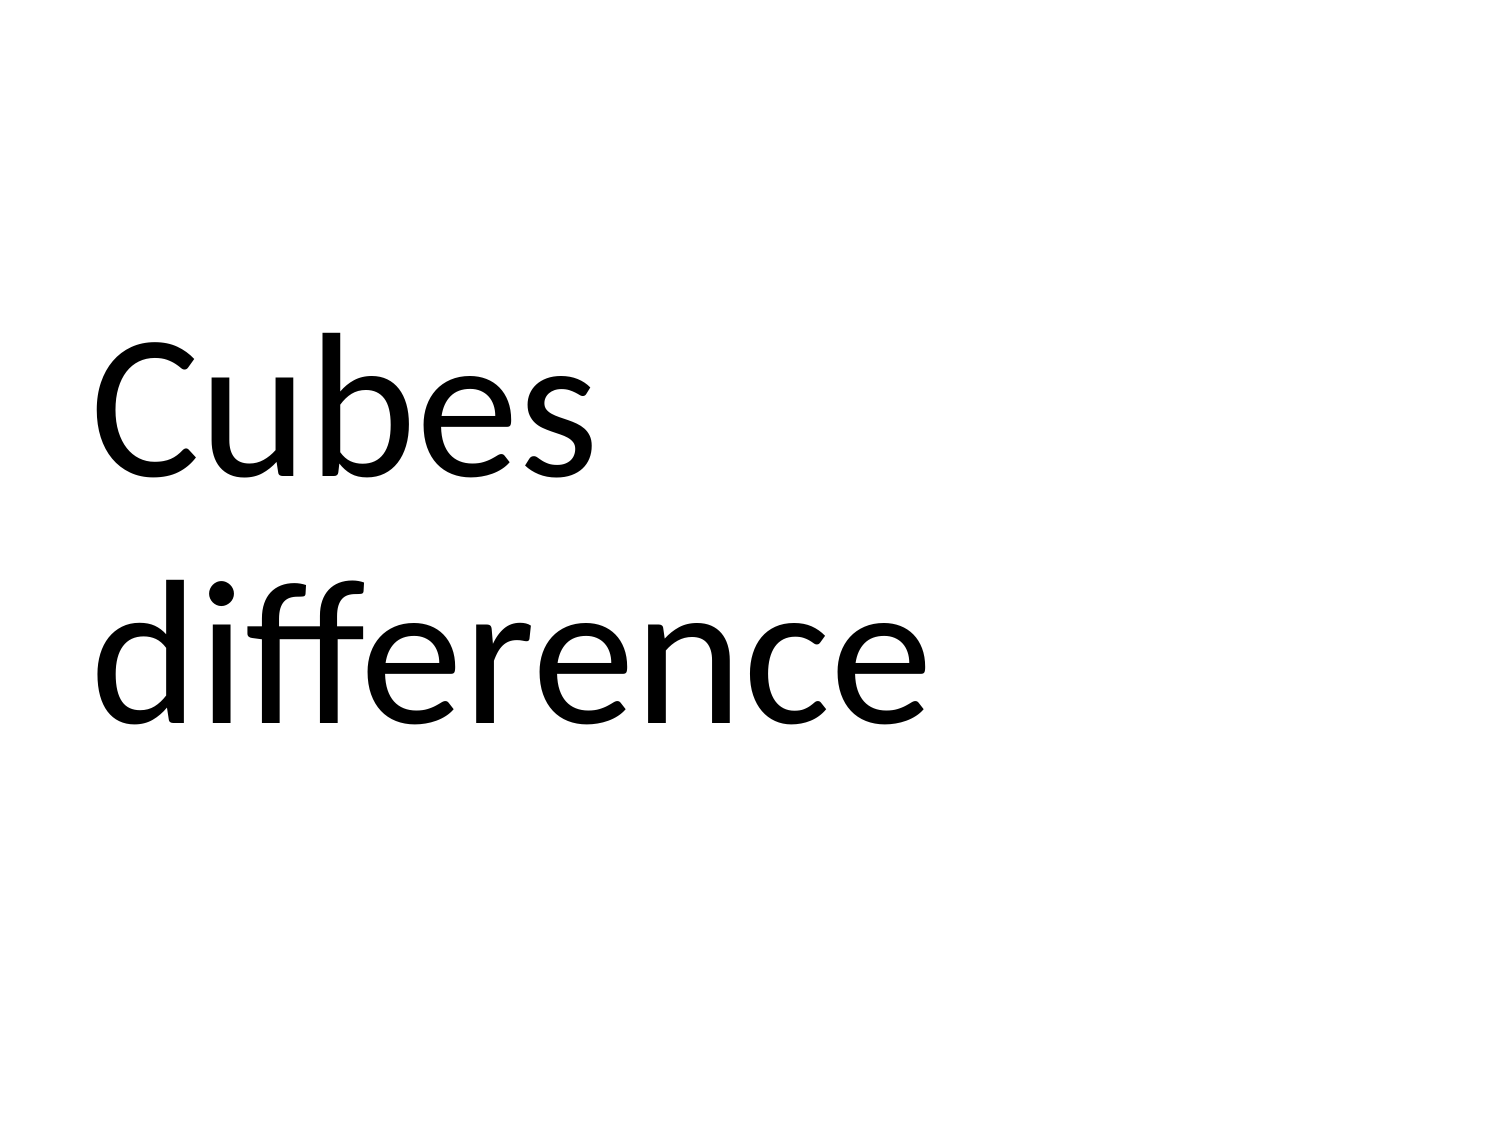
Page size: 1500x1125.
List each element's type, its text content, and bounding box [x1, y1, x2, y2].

list Cubes difference [75, 262, 1425, 1005]
